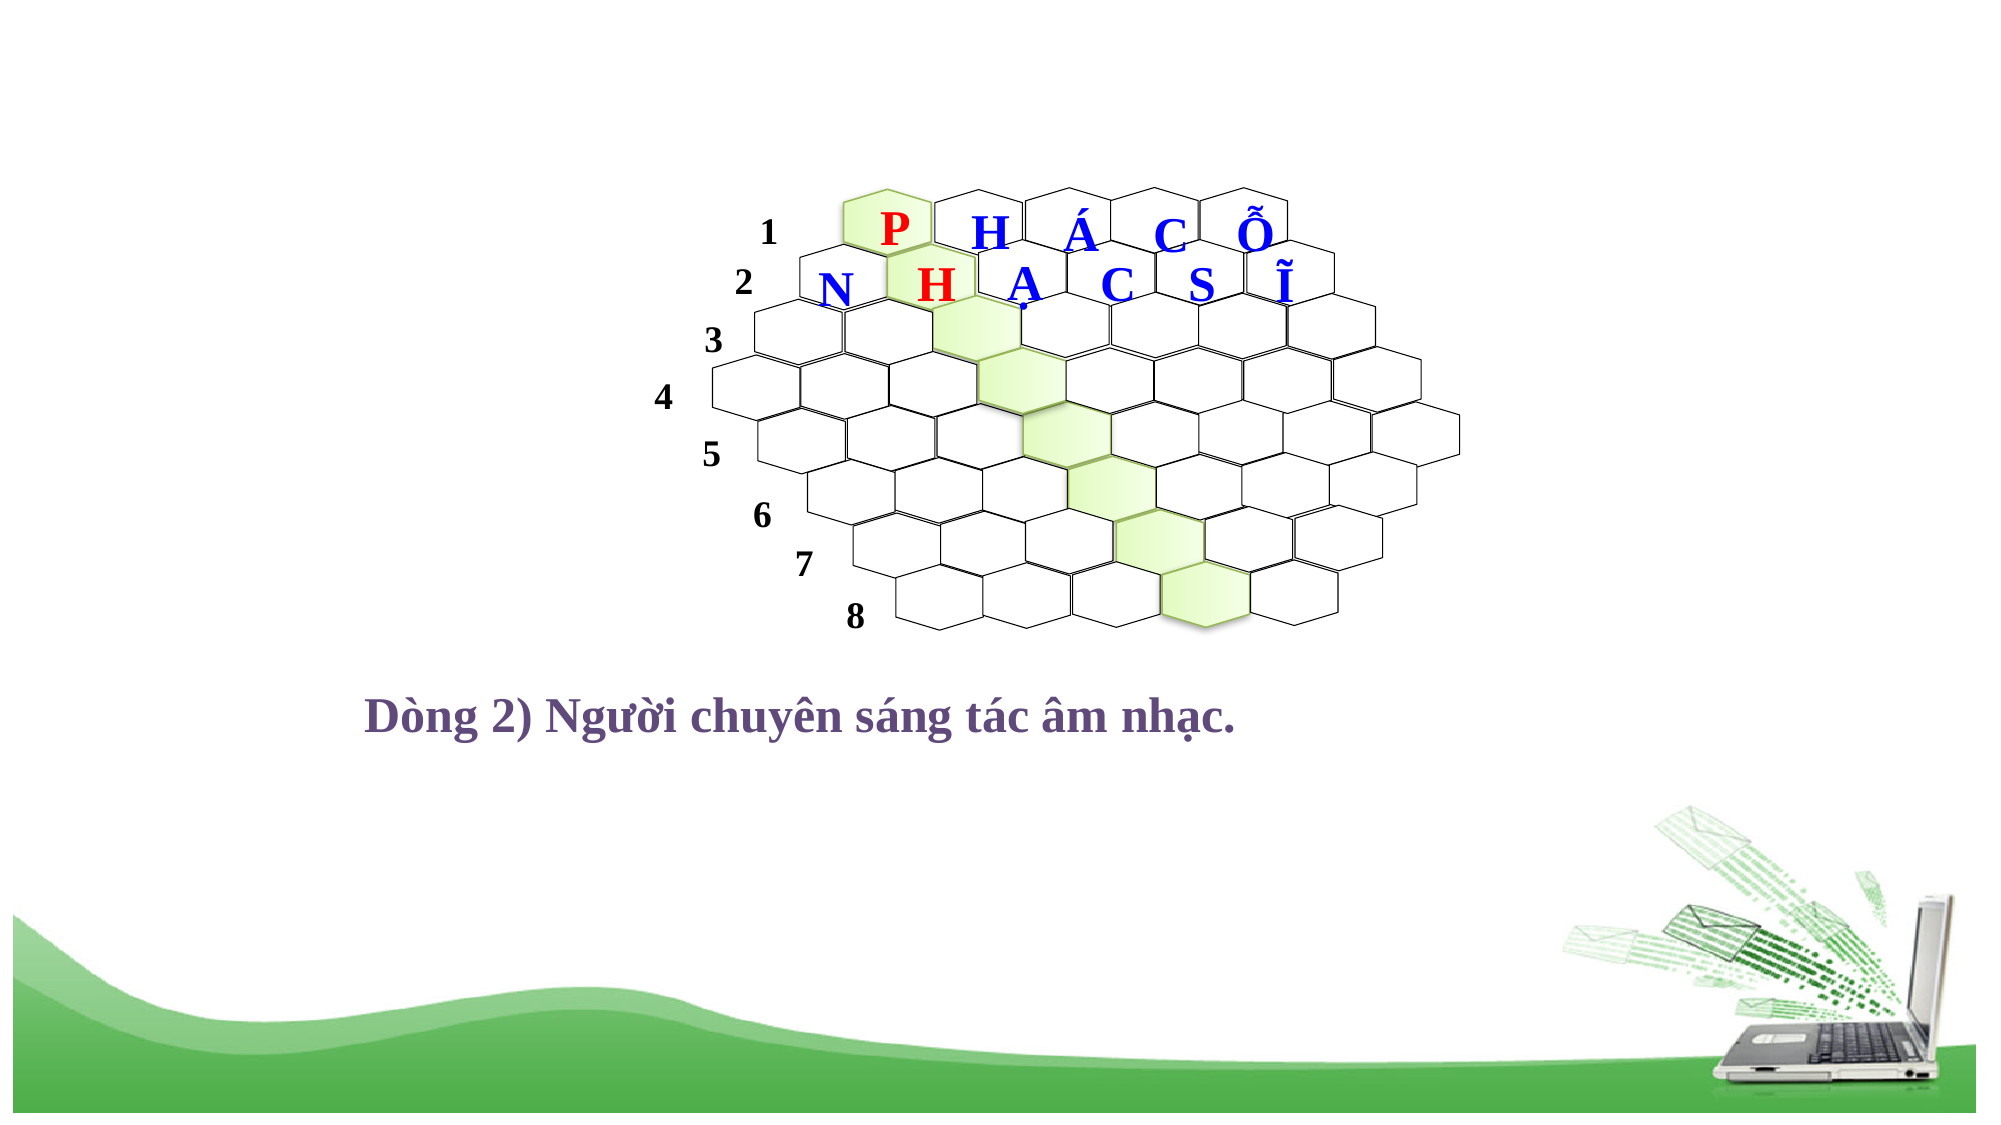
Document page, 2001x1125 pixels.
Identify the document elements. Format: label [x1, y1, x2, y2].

list [13, 9, 1977, 1113]
